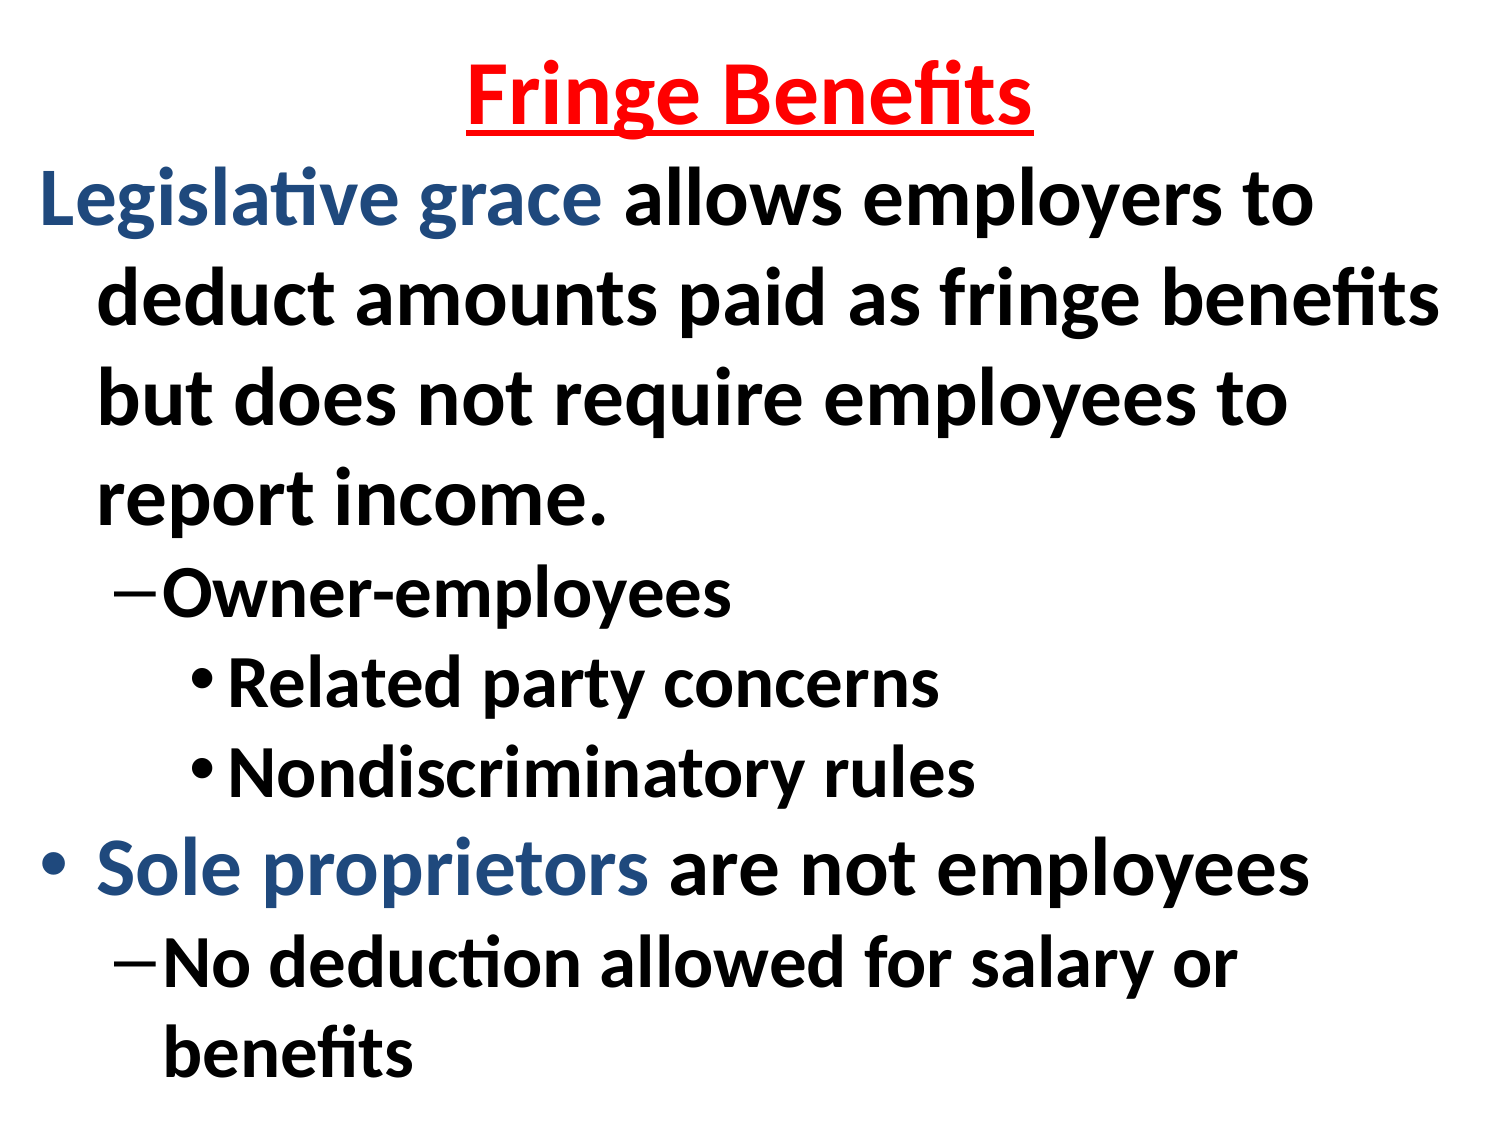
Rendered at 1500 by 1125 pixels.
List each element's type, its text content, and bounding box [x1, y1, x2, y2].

list Fringe Benefits Legislative grace allows employers to deduct amounts paid as fringe benefits but does not require employees to report income. Owner-employees Related party concerns Nondiscriminatory rules Sole proprietors are not employees No deduction allowed for salary or benefits [24, 24, 1475, 1100]
